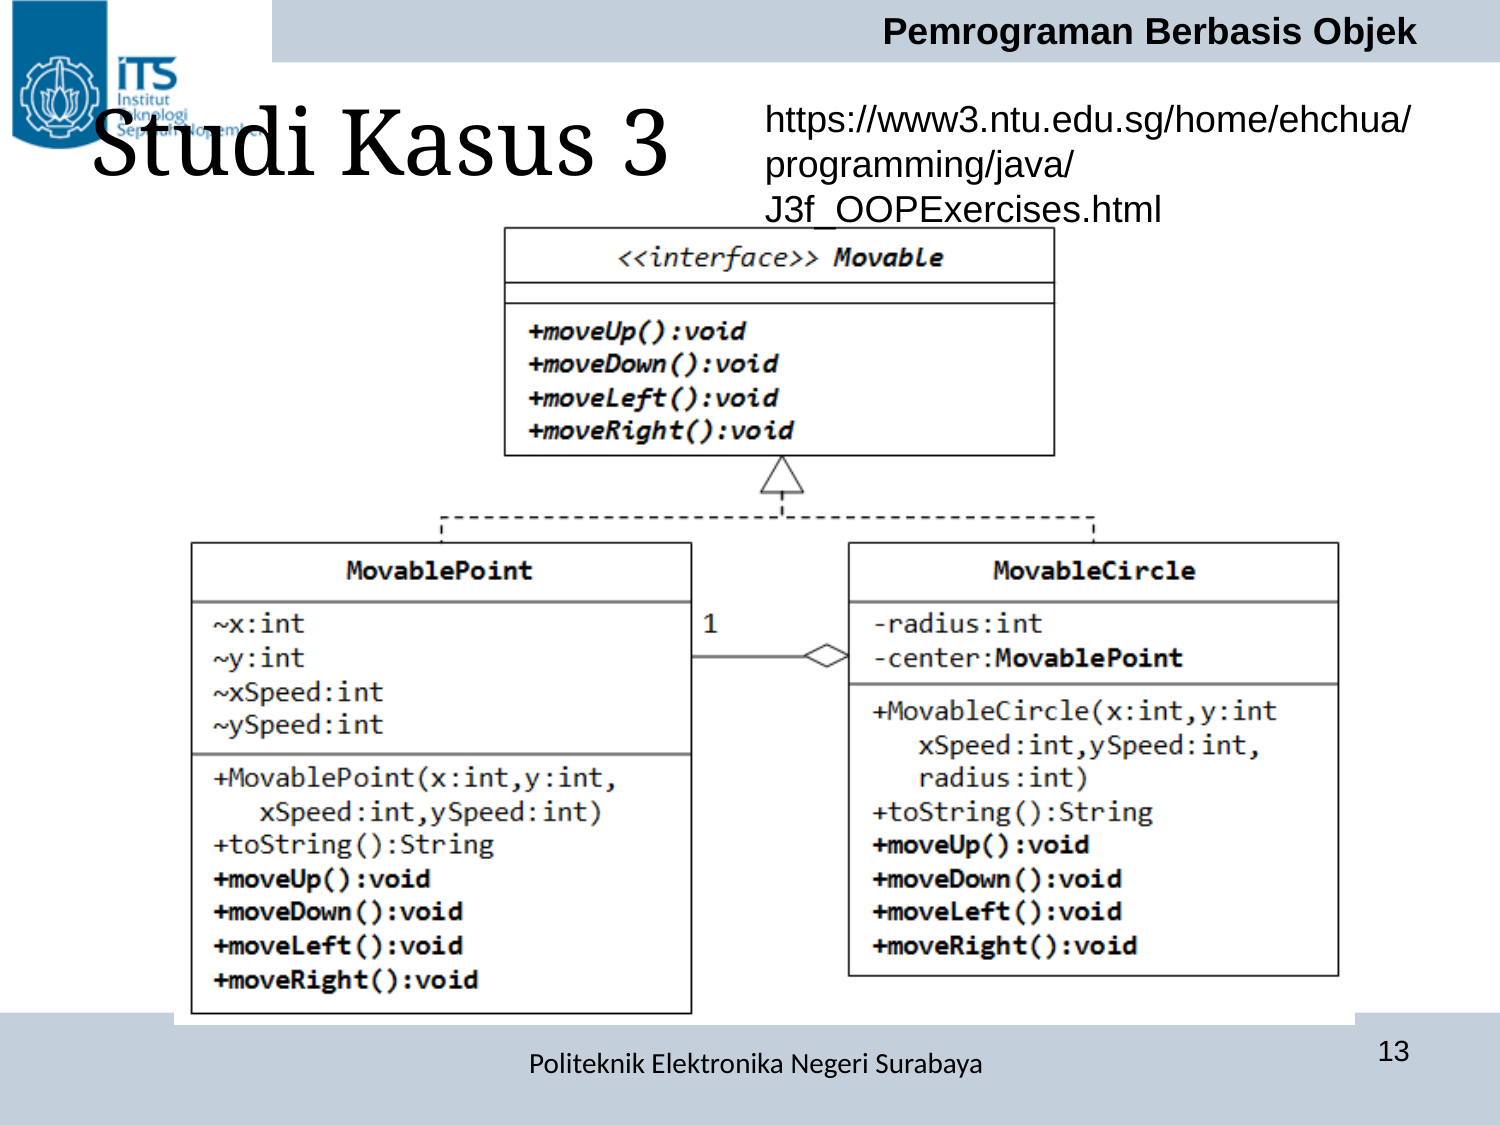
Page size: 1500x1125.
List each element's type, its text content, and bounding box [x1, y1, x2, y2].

slide_number 13 [1074, 1024, 1426, 1103]
picture [174, 212, 1355, 1025]
picture [0, 0, 272, 154]
title Studi Kasus 3 [74, 44, 1426, 233]
picture [20, 56, 74, 139]
text_box https://www3.ntu.edu.sg/home/ehchua/programming/java/J3f_OOPExercises.html [750, 87, 1475, 238]
